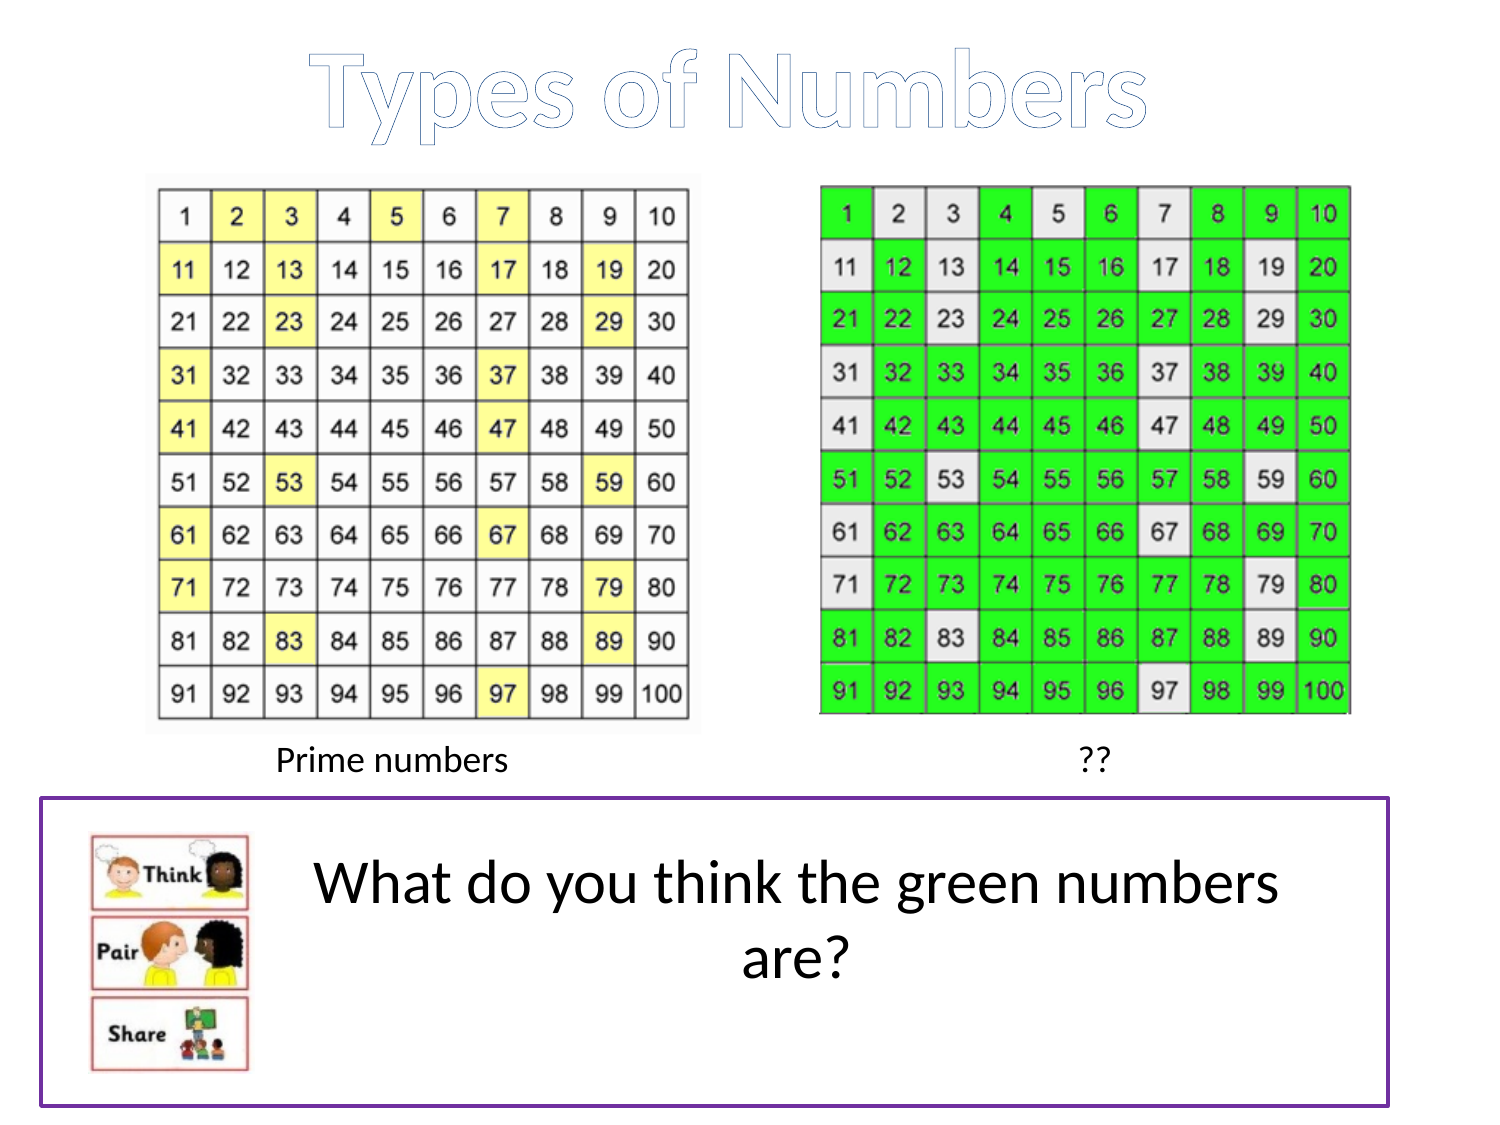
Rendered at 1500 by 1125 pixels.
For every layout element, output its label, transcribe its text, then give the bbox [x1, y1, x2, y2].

text_box Types of Numbers [293, 7, 1165, 157]
picture [819, 184, 1353, 717]
text_box ?? [1062, 727, 1128, 788]
text_box What do you think the green numbers are? [265, 833, 1329, 999]
text_box [39, 796, 1390, 1108]
picture [144, 172, 704, 736]
text_box Prime numbers [261, 743, 525, 788]
picture [88, 831, 255, 1074]
